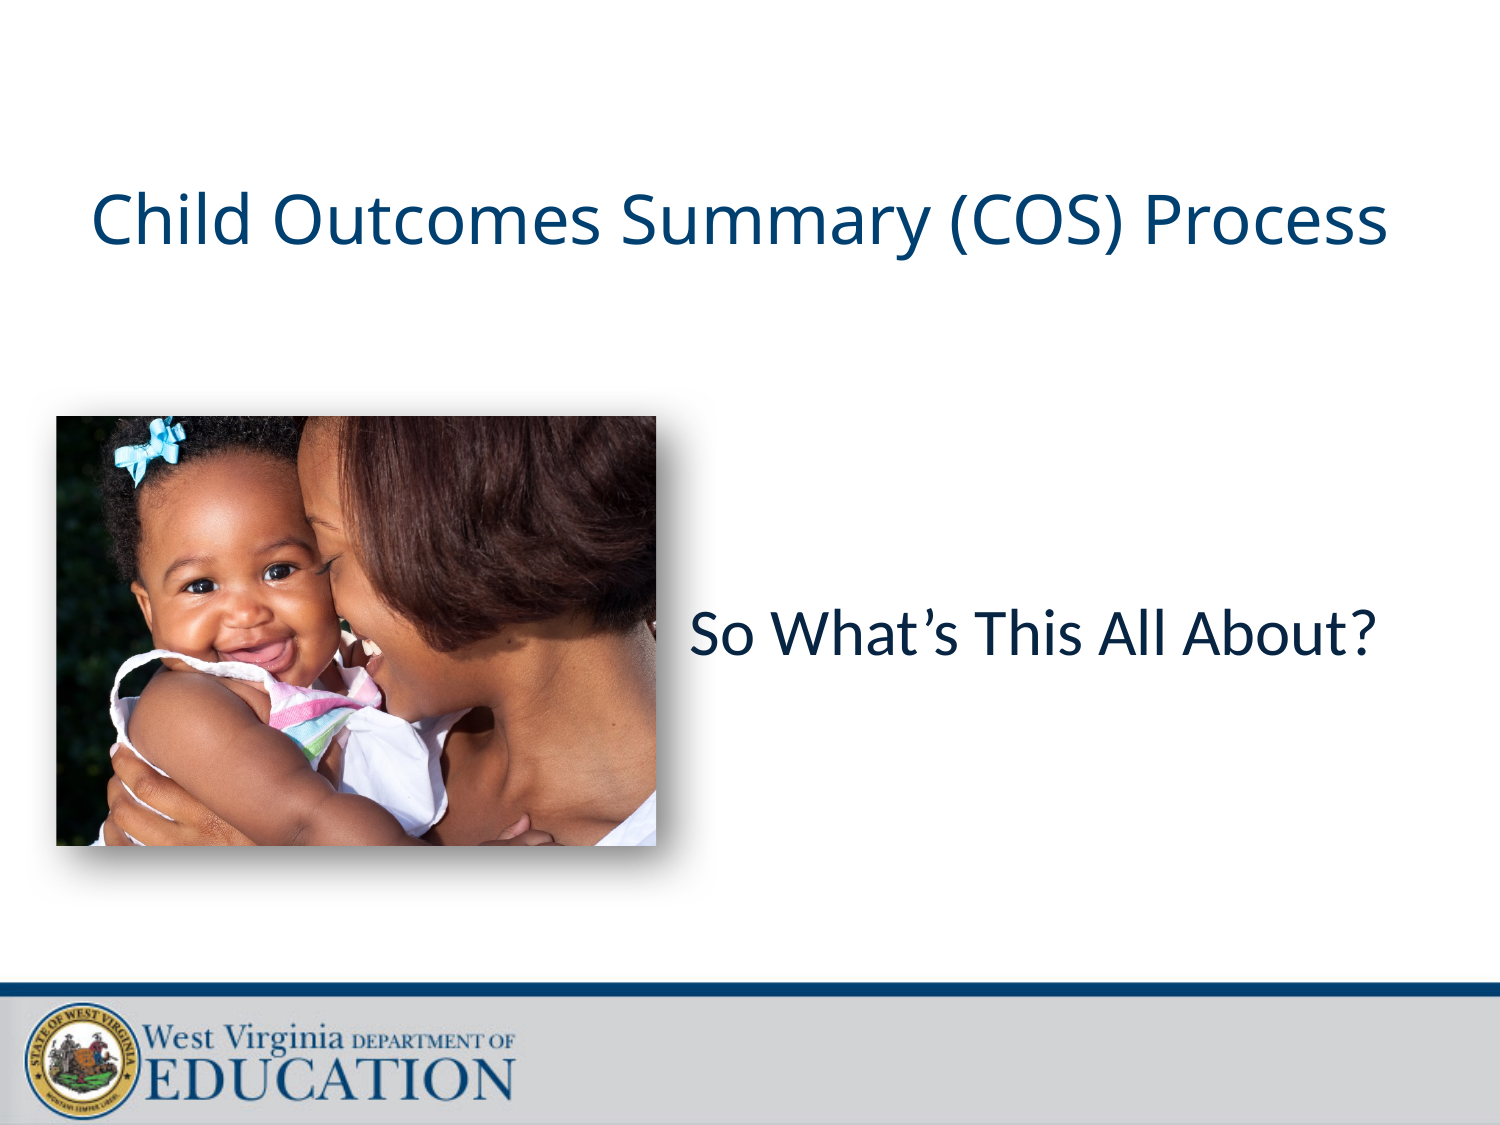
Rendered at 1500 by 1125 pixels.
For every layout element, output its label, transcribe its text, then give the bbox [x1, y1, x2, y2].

picture [0, 0, 1500, 1125]
title Child Outcomes Summary (COS) Process [75, 131, 1425, 313]
text_box So What’s This All About? [705, 501, 1414, 677]
